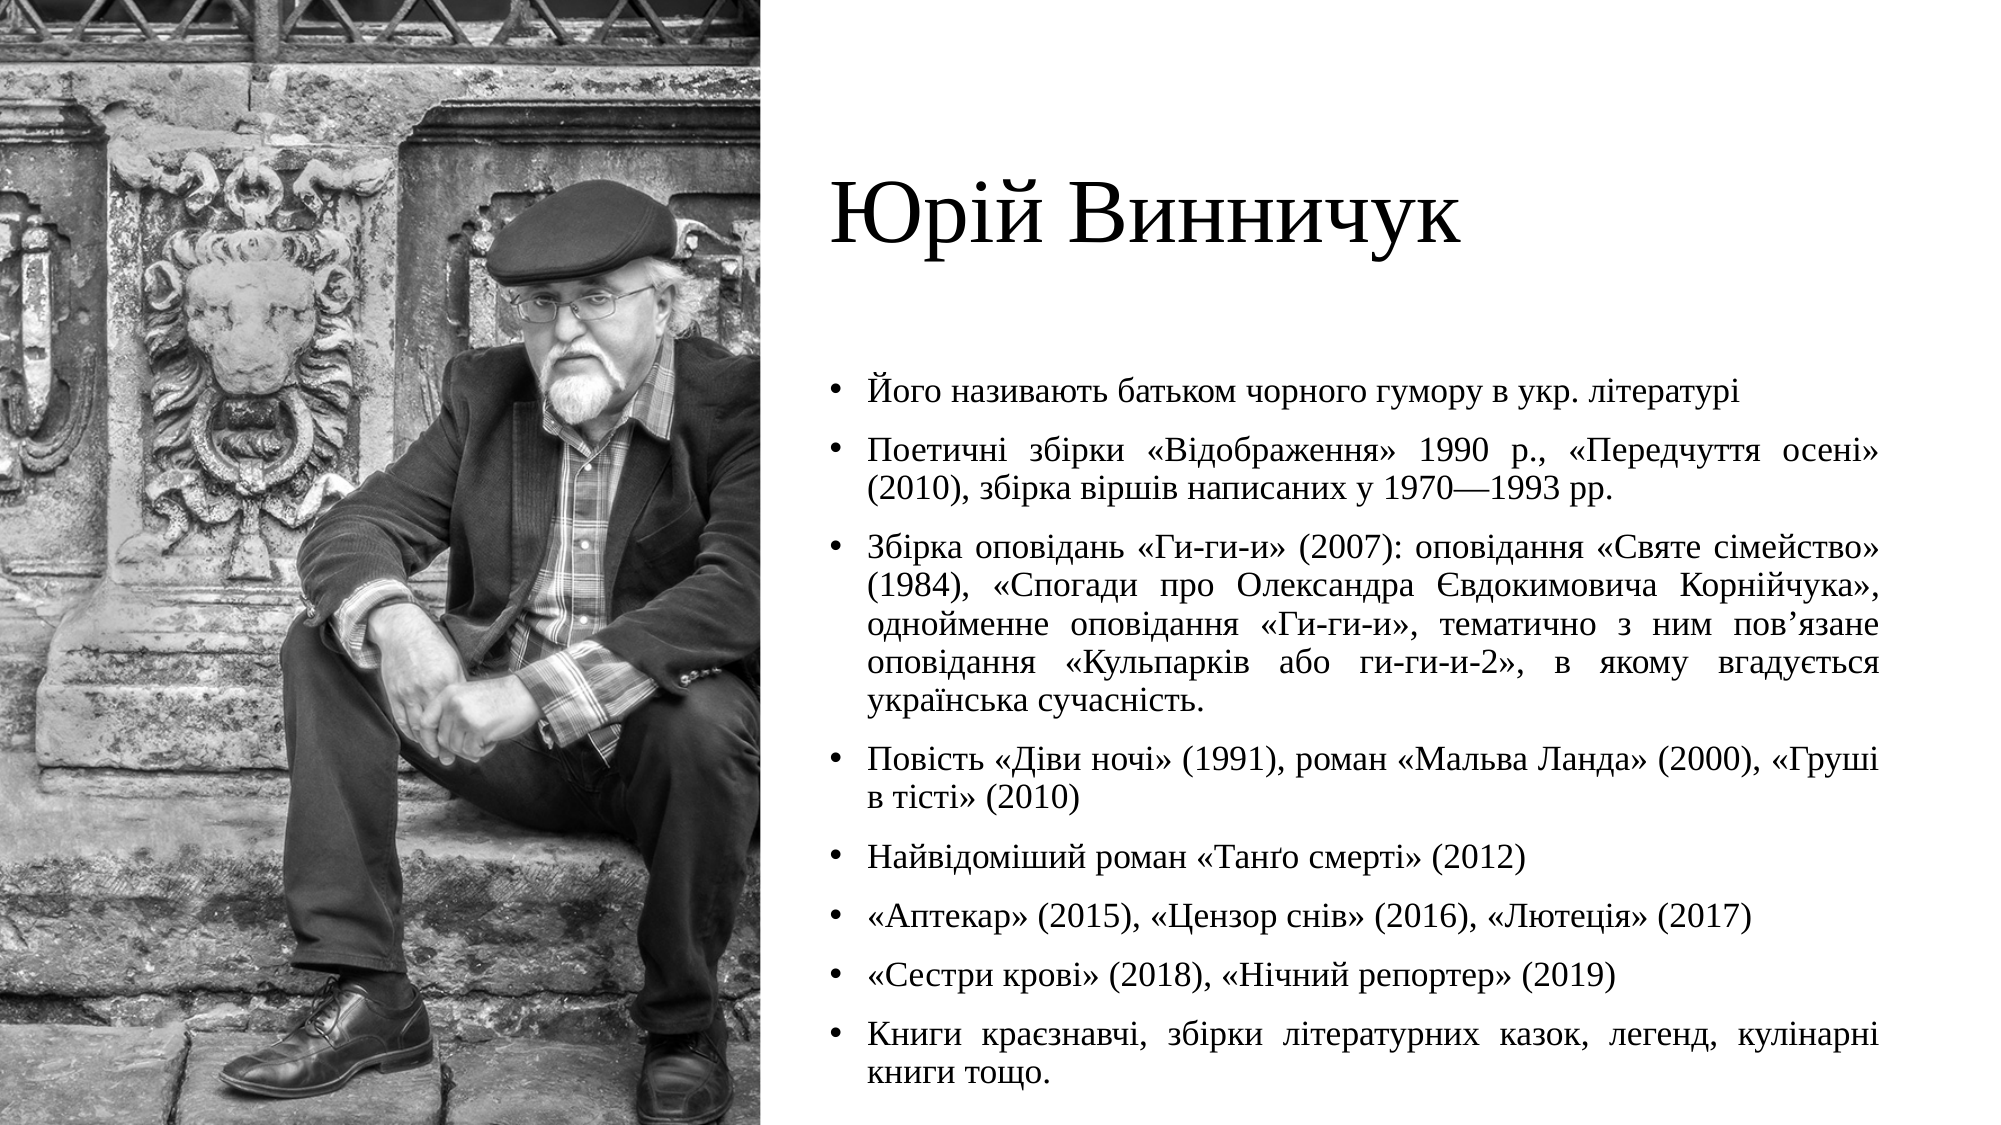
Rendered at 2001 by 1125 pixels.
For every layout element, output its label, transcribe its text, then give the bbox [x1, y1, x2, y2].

picture [0, 0, 761, 1125]
list Його називають батьком чорного гумору в укр. літературі Поетичні збірки «Відображення» 1990 р., «Передчуття осені» (2010), збірка віршів написаних у 1970—1993 рр. Збірка оповідань «Ги-ги-и» (2007): оповідання «Святе сімейство» (1984), «Спогади про Олександра Євдокимовича Корнійчука», однойменне оповідання «Ги-ги-и», тематично з ним пов’язане оповідання «Кульпарків або ги-ги-и-2», в якому вгадується українська сучасність. Повість «Діви ночі» (1991), роман «Мальва Ланда» (2000), «Груші в тісті» (2010) Найвідоміший роман «Танґо смерті» (2012) «Аптекар» (2015), «Цензор снів» (2016), «Лютеція» (2017) «Сестри крові» (2018), «Нічний репортер» (2019) Книги краєзнавчі, збірки літературних казок, легенд, кулінарні книги тощо. [814, 364, 1895, 1125]
title Юрій Винничук [814, 58, 1895, 270]
